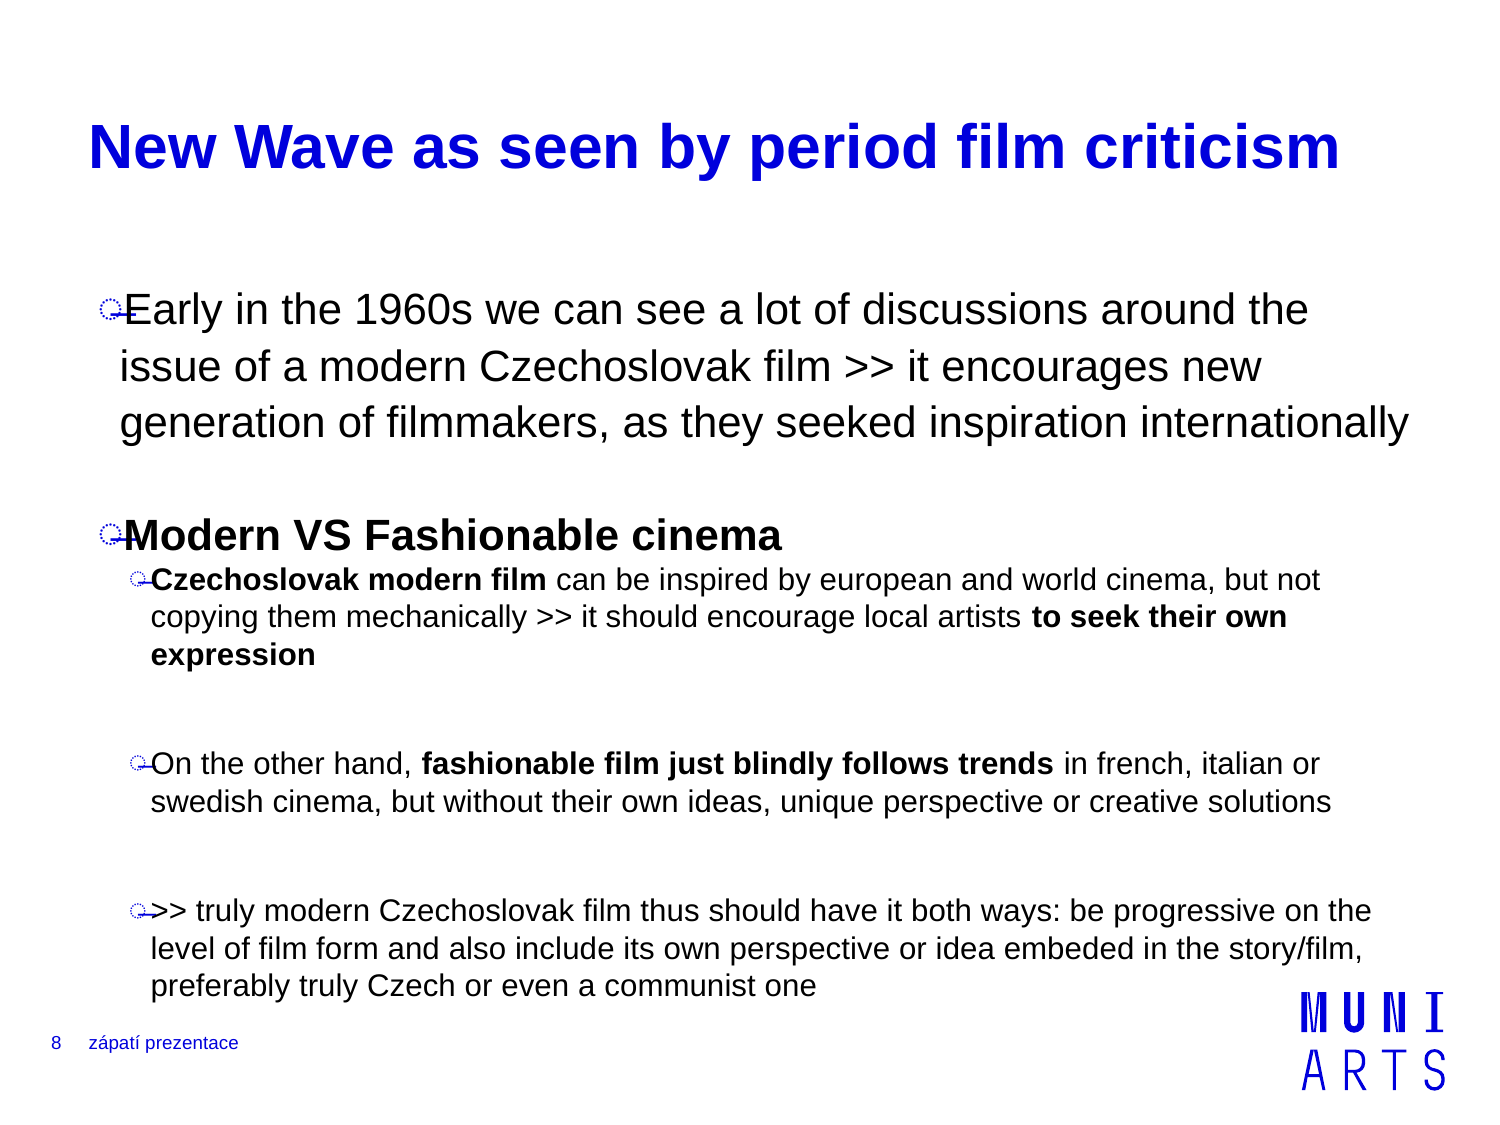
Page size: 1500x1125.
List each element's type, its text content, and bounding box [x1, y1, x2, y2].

footer zápatí prezentace [88, 1021, 1063, 1063]
slide_number 8 [50, 1021, 82, 1063]
list Early in the 1960s we can see a lot of discussions around the issue of a modern Czechoslovak film >> it encourages new generation of filmmakers, as they seeked inspiration internationally Modern VS Fashionable cinema Czechoslovak modern film can be inspired by european and world cinema, but not copying them mechanically >> it should encourage local artists to seek their own expression On the other hand, fashionable film just blindly follows trends in french, italian or swedish cinema, but without their own ideas, unique perspective or creative solutions >> truly modern Czechoslovak film thus should have it both ways: be progressive on the level of film form and also include its own perspective or idea embeded in the story/film, preferably truly Czech or even a communist one [88, 277, 1412, 957]
title New Wave as seen by period film criticism [88, 118, 1412, 193]
